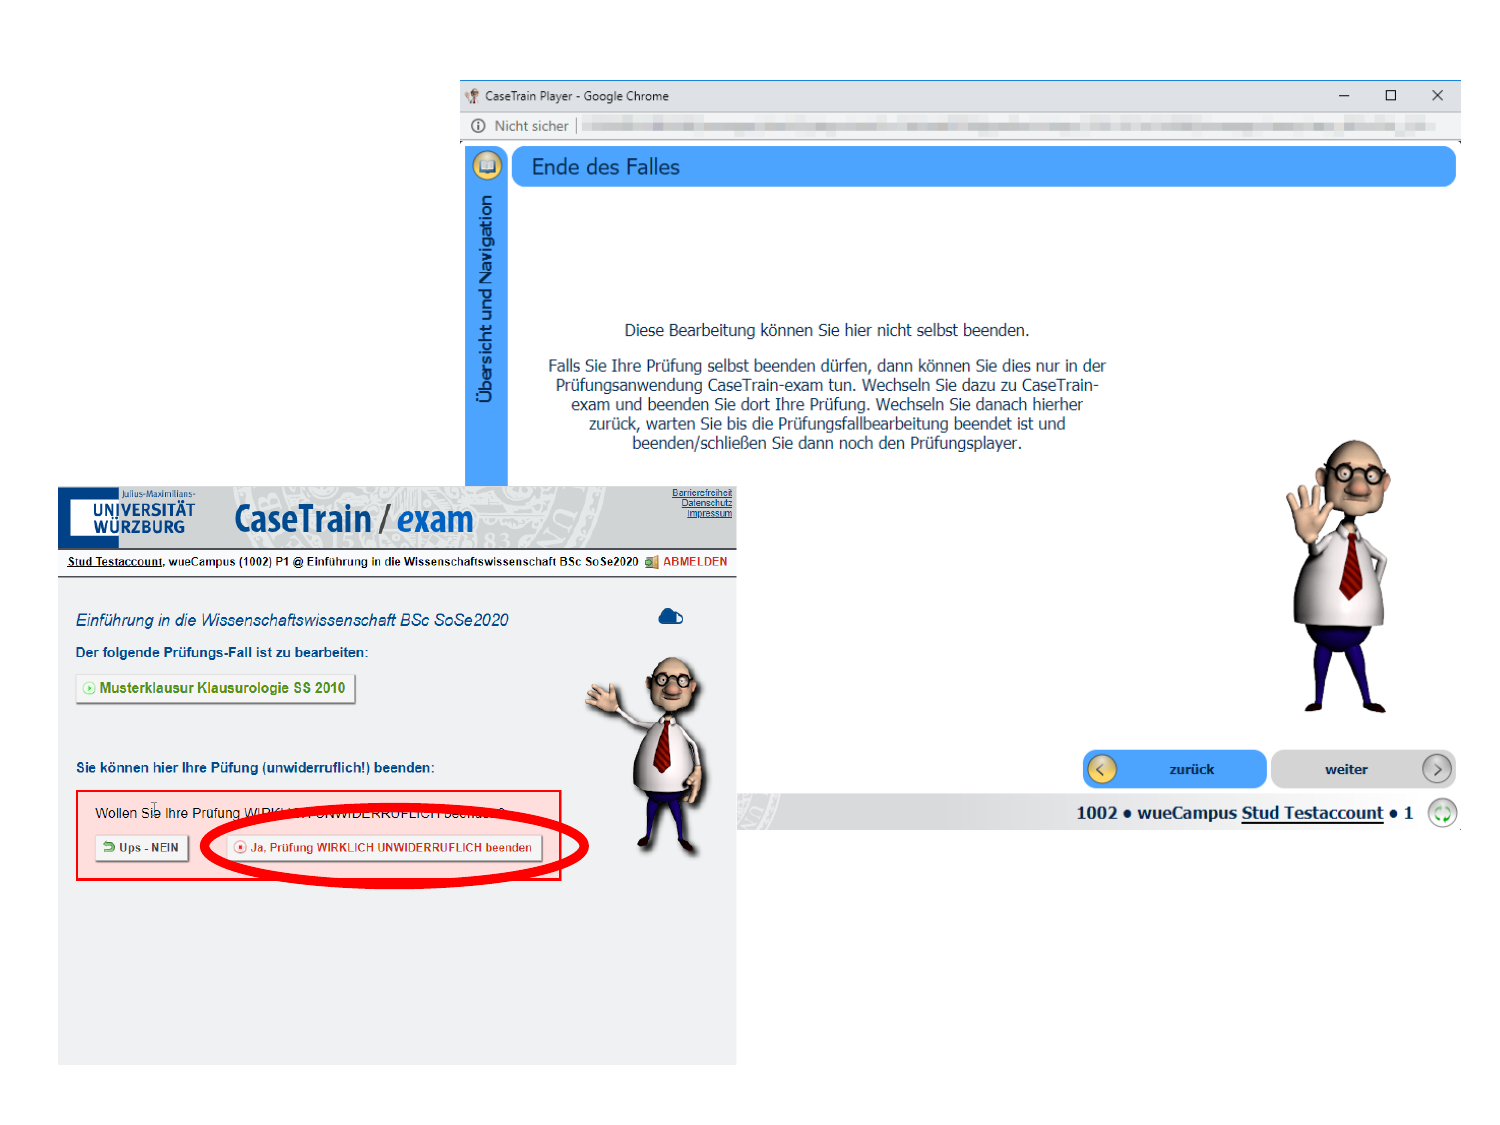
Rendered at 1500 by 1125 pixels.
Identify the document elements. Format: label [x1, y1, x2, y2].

picture [58, 80, 1461, 1065]
